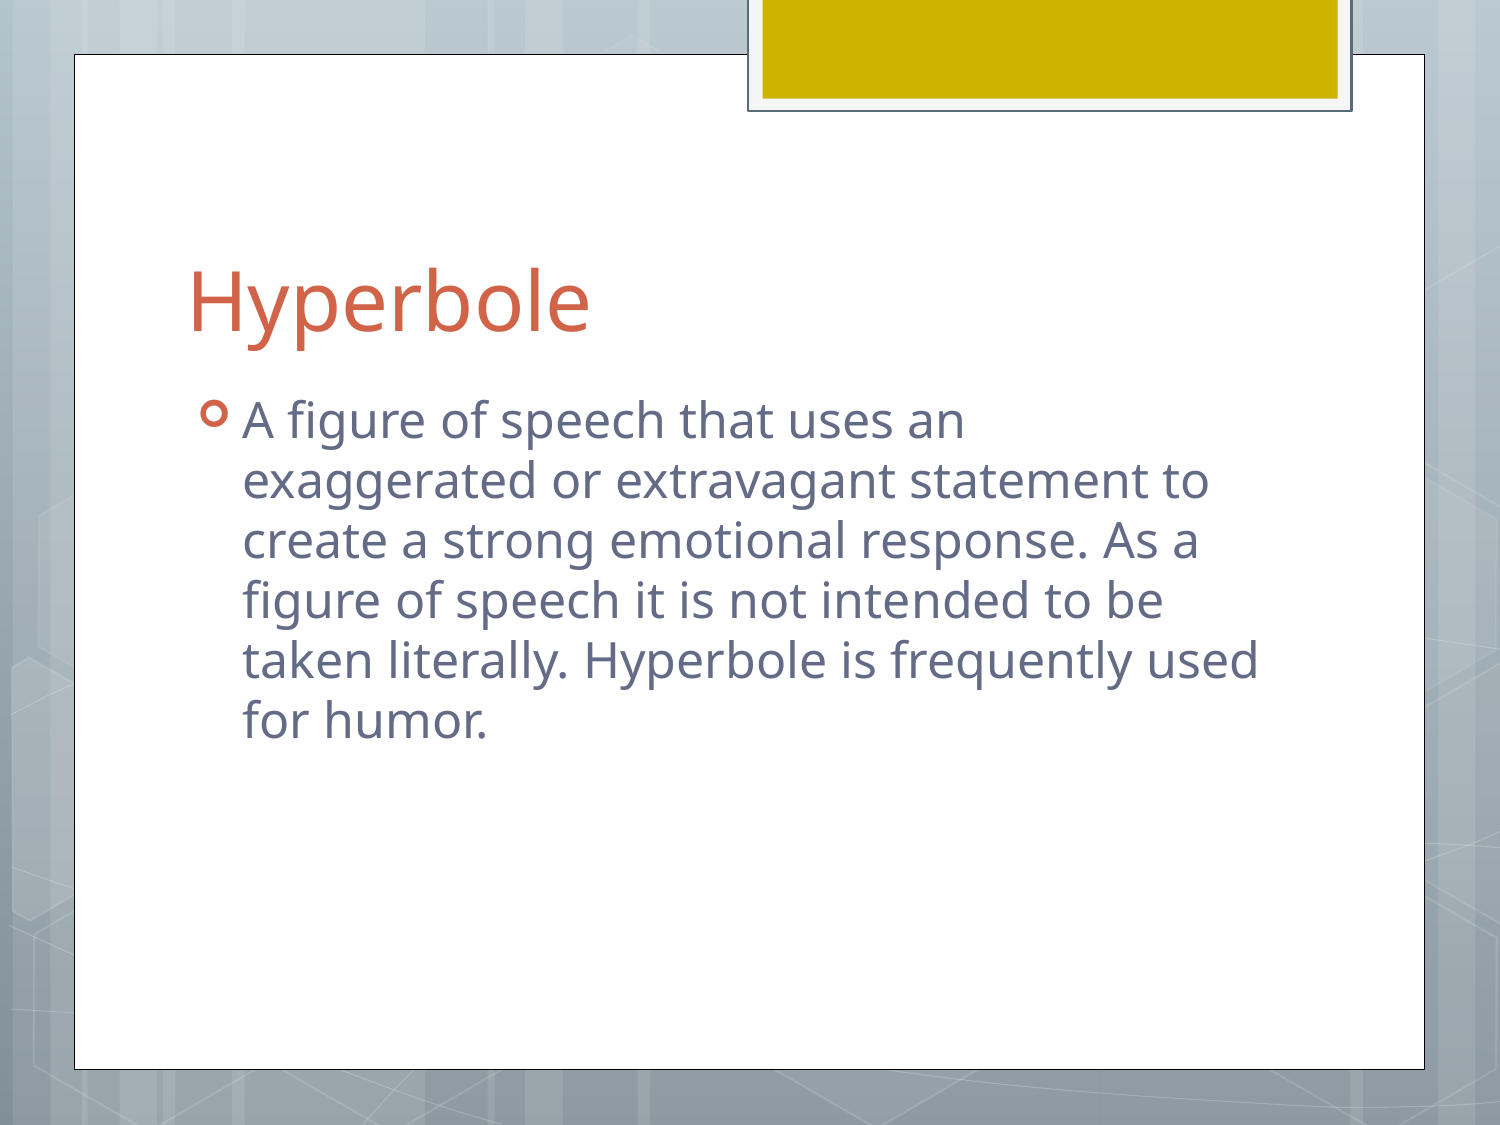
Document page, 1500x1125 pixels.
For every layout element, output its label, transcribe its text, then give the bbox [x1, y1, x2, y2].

list A figure of speech that uses an exaggerated or extravagant statement to create a strong emotional response. As a figure of speech it is not intended to be taken literally. Hyperbole is frequently used for humor. [171, 381, 1283, 957]
title Hyperbole [171, 168, 1324, 357]
